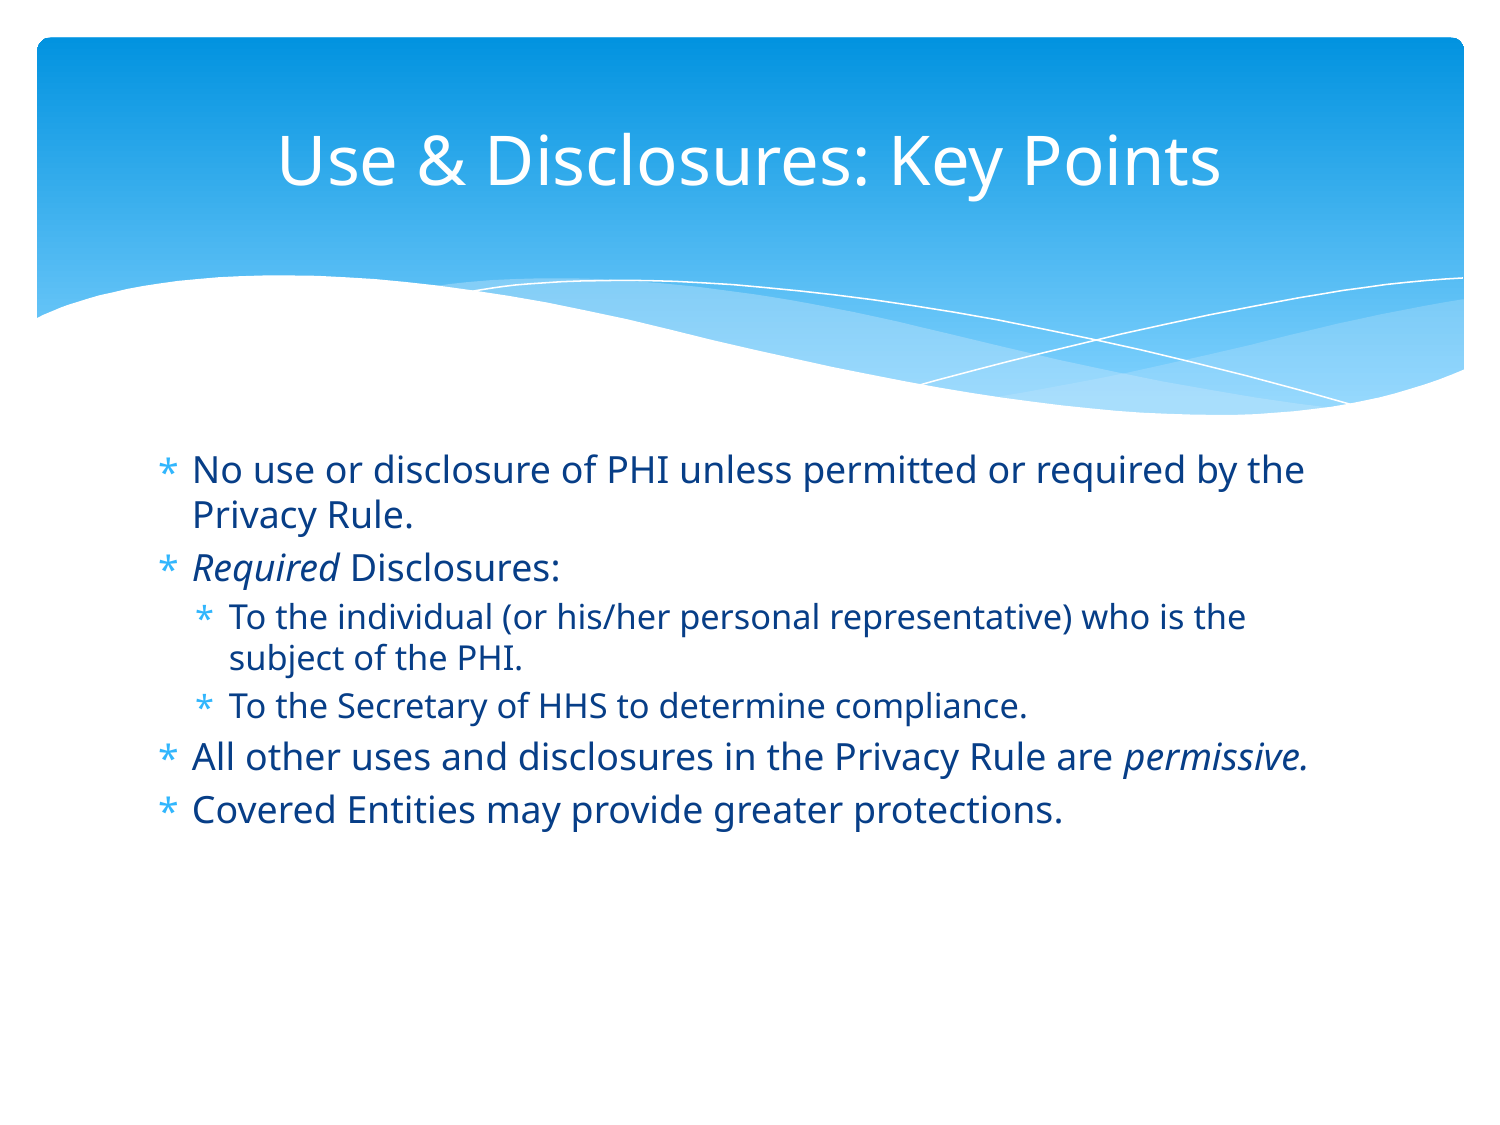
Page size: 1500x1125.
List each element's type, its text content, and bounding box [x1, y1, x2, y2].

title Use & Disclosures: Key Points [75, 55, 1425, 261]
list No use or disclosure of PHI unless permitted or required by the Privacy Rule. Required Disclosures: To the individual (or his/her personal representative) who is the subject of the PHI. To the Secretary of HHS to determine compliance. All other uses and disclosures in the Privacy Rule are permissive. Covered Entities may provide greater protections. [143, 438, 1359, 1005]
